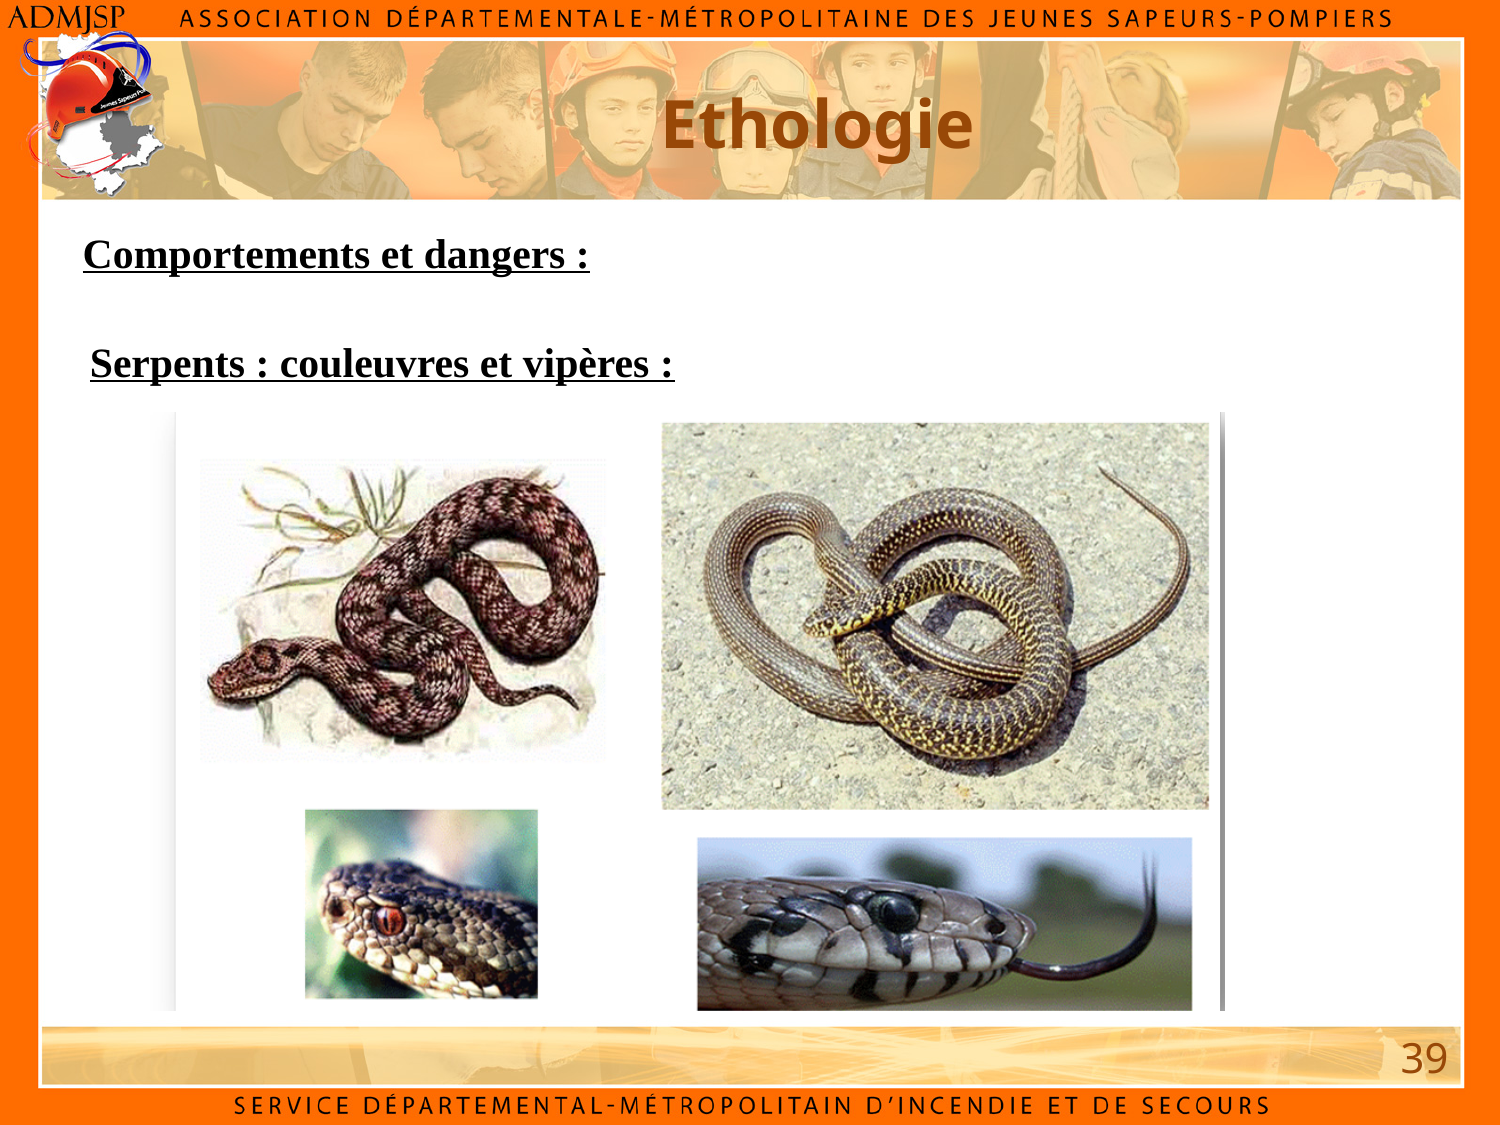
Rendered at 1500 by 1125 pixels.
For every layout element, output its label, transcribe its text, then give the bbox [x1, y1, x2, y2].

text_box Comportements et dangers : [67, 215, 1412, 285]
text_box 39 [1113, 1029, 1464, 1090]
picture [0, 0, 1500, 1125]
title Ethologie [183, 45, 1454, 200]
text_box Serpents : couleuvres et vipères : [74, 324, 1419, 394]
